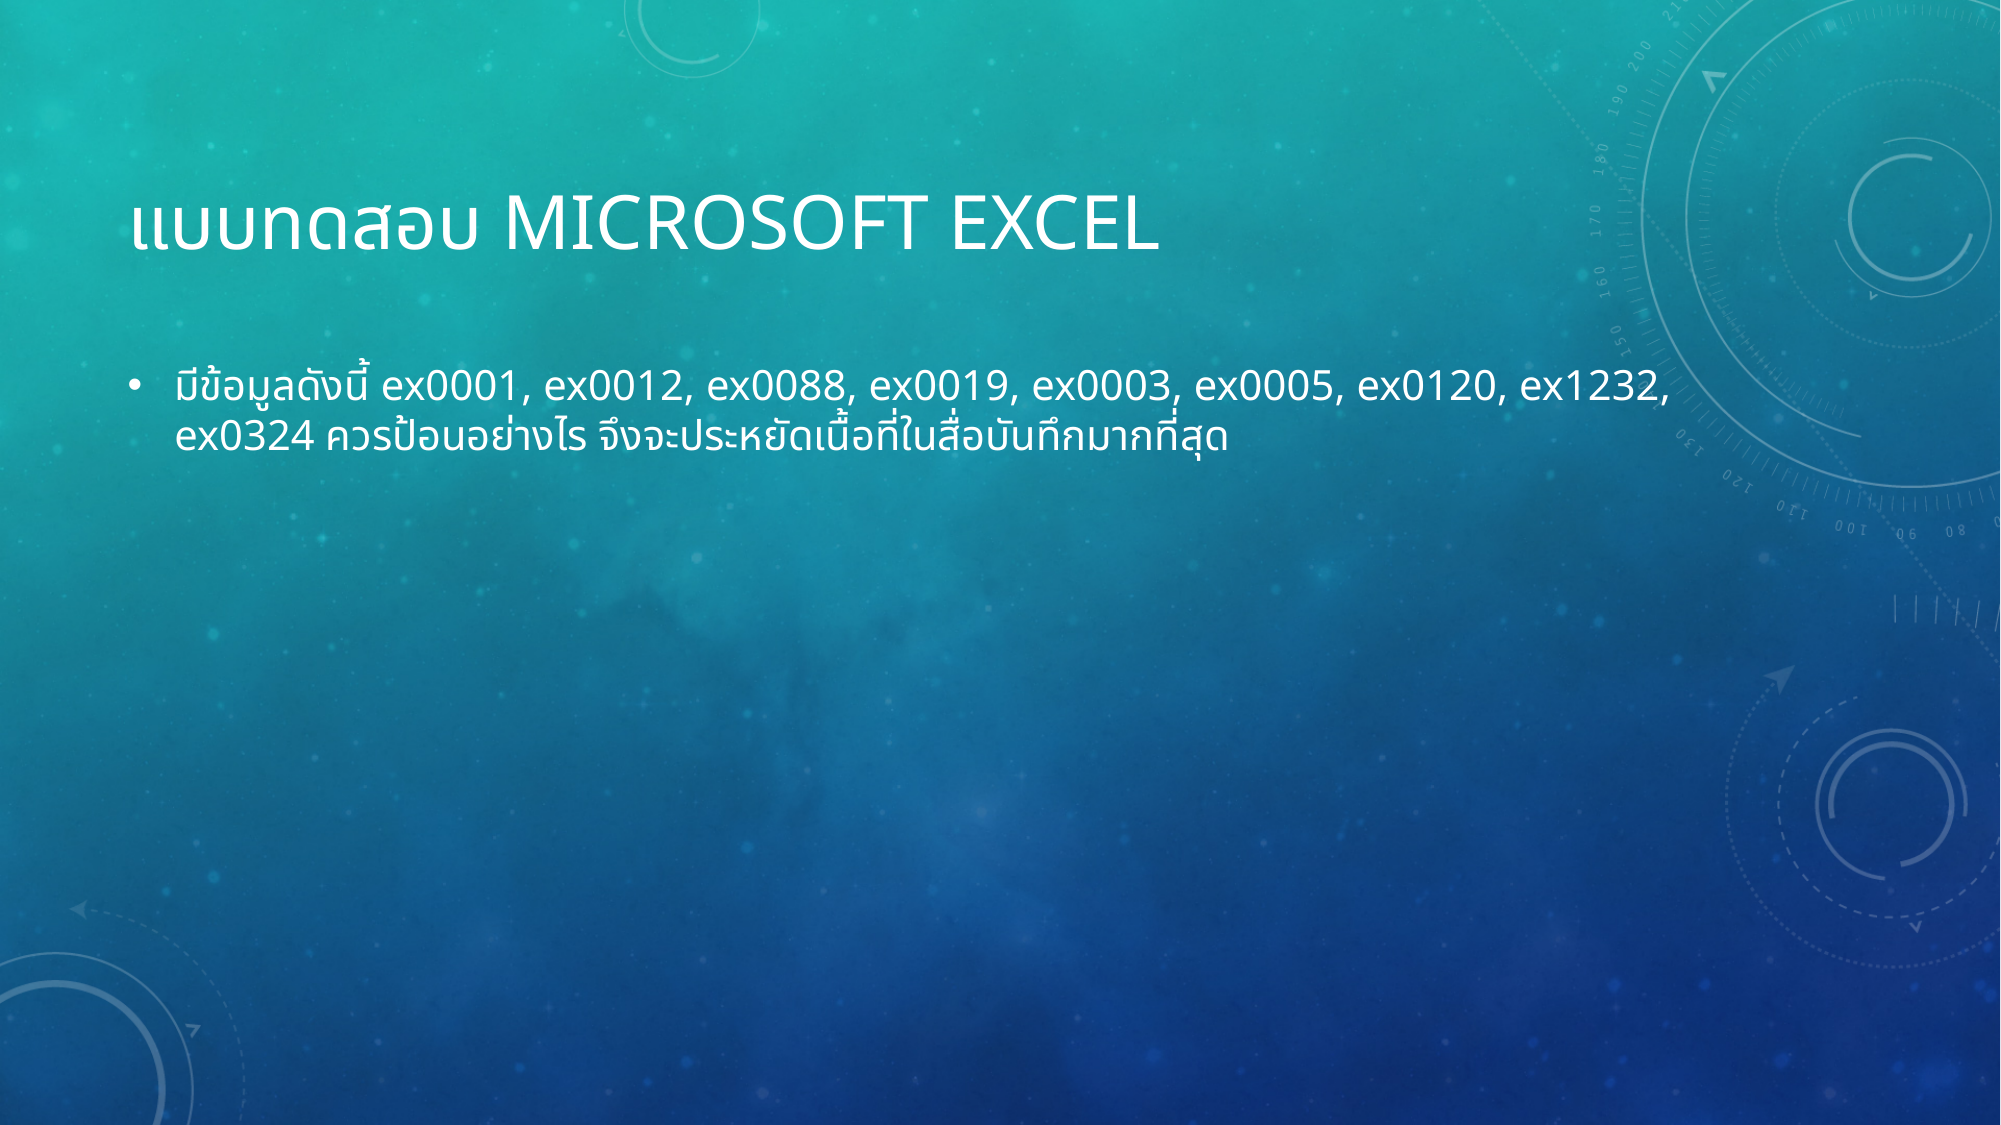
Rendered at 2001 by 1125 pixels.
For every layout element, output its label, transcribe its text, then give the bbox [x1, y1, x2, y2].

title แบบทดสอบ Microsoft Excel [112, 99, 1775, 339]
list มีข้อมูลดังนี้ ex0001, ex0012, ex0088, ex0019, ex0003, ex0005, ex0120, ex1232, ex0324 ควรป้อนอย่างไร จึงจะประหยัดเนื้อที่ในสื่อบันทึกมากที่สุด [112, 351, 1775, 950]
picture [0, 0, 2001, 1125]
